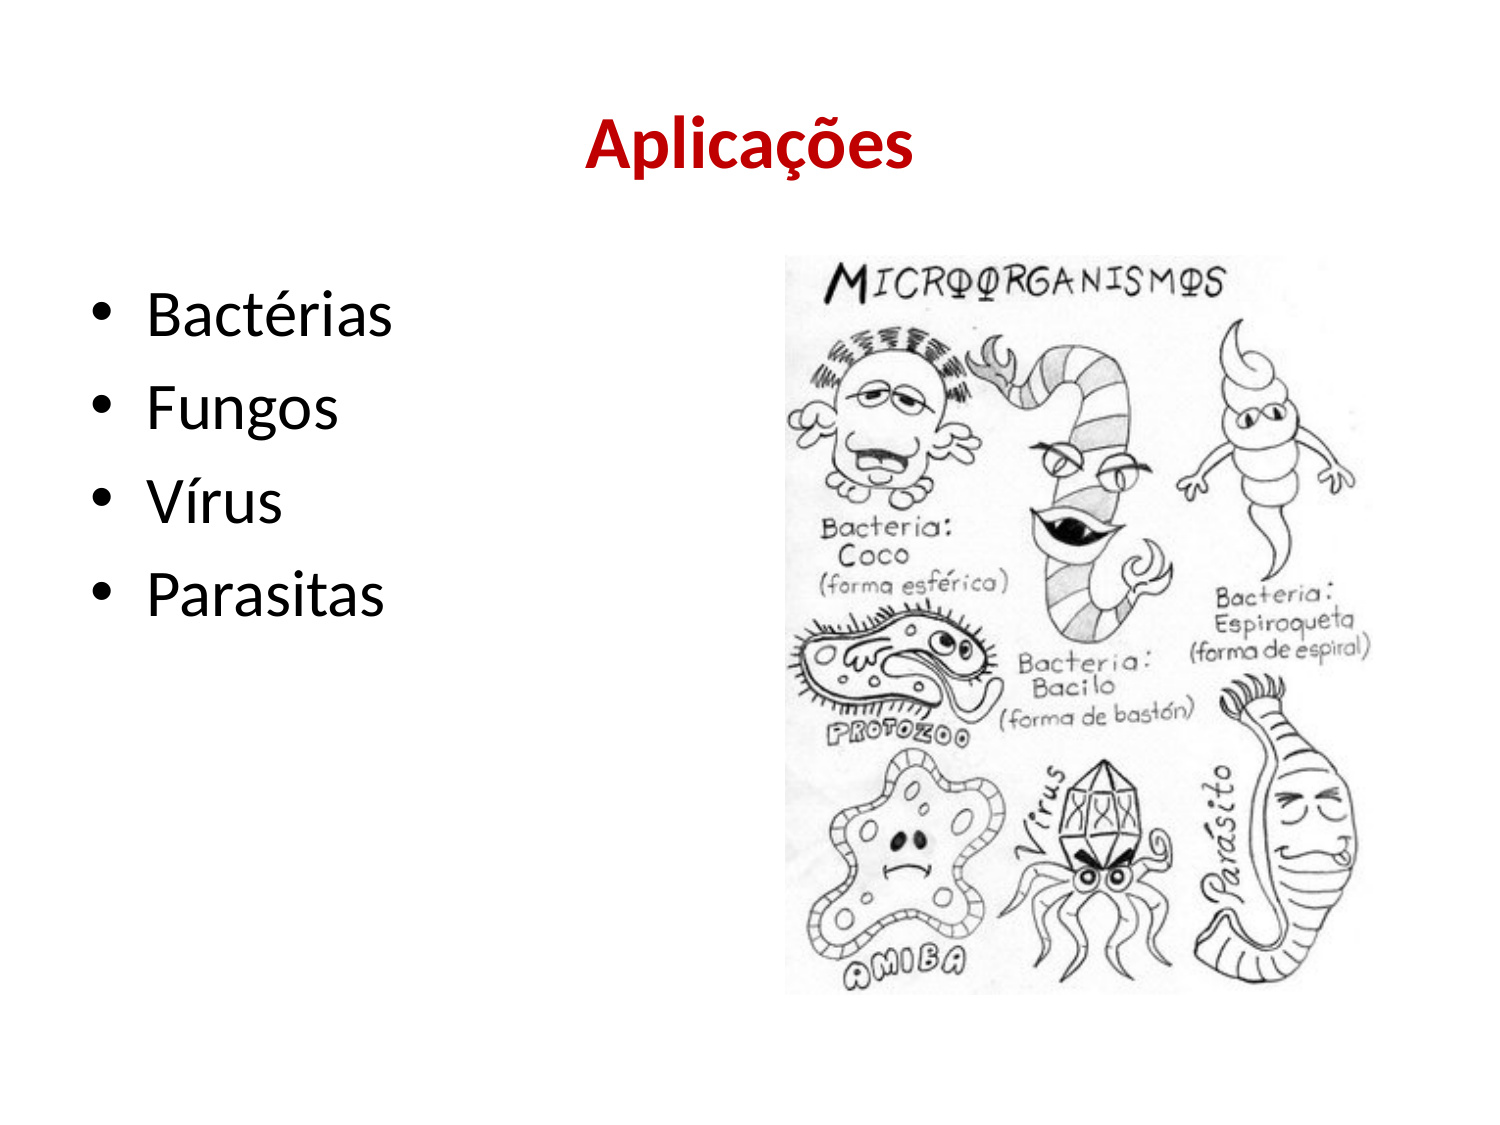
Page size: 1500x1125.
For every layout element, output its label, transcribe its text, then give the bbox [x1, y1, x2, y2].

title Aplicações [75, 45, 1425, 233]
list Bactérias Fungos Vírus Parasitas [75, 262, 1425, 1005]
picture [785, 255, 1373, 995]
